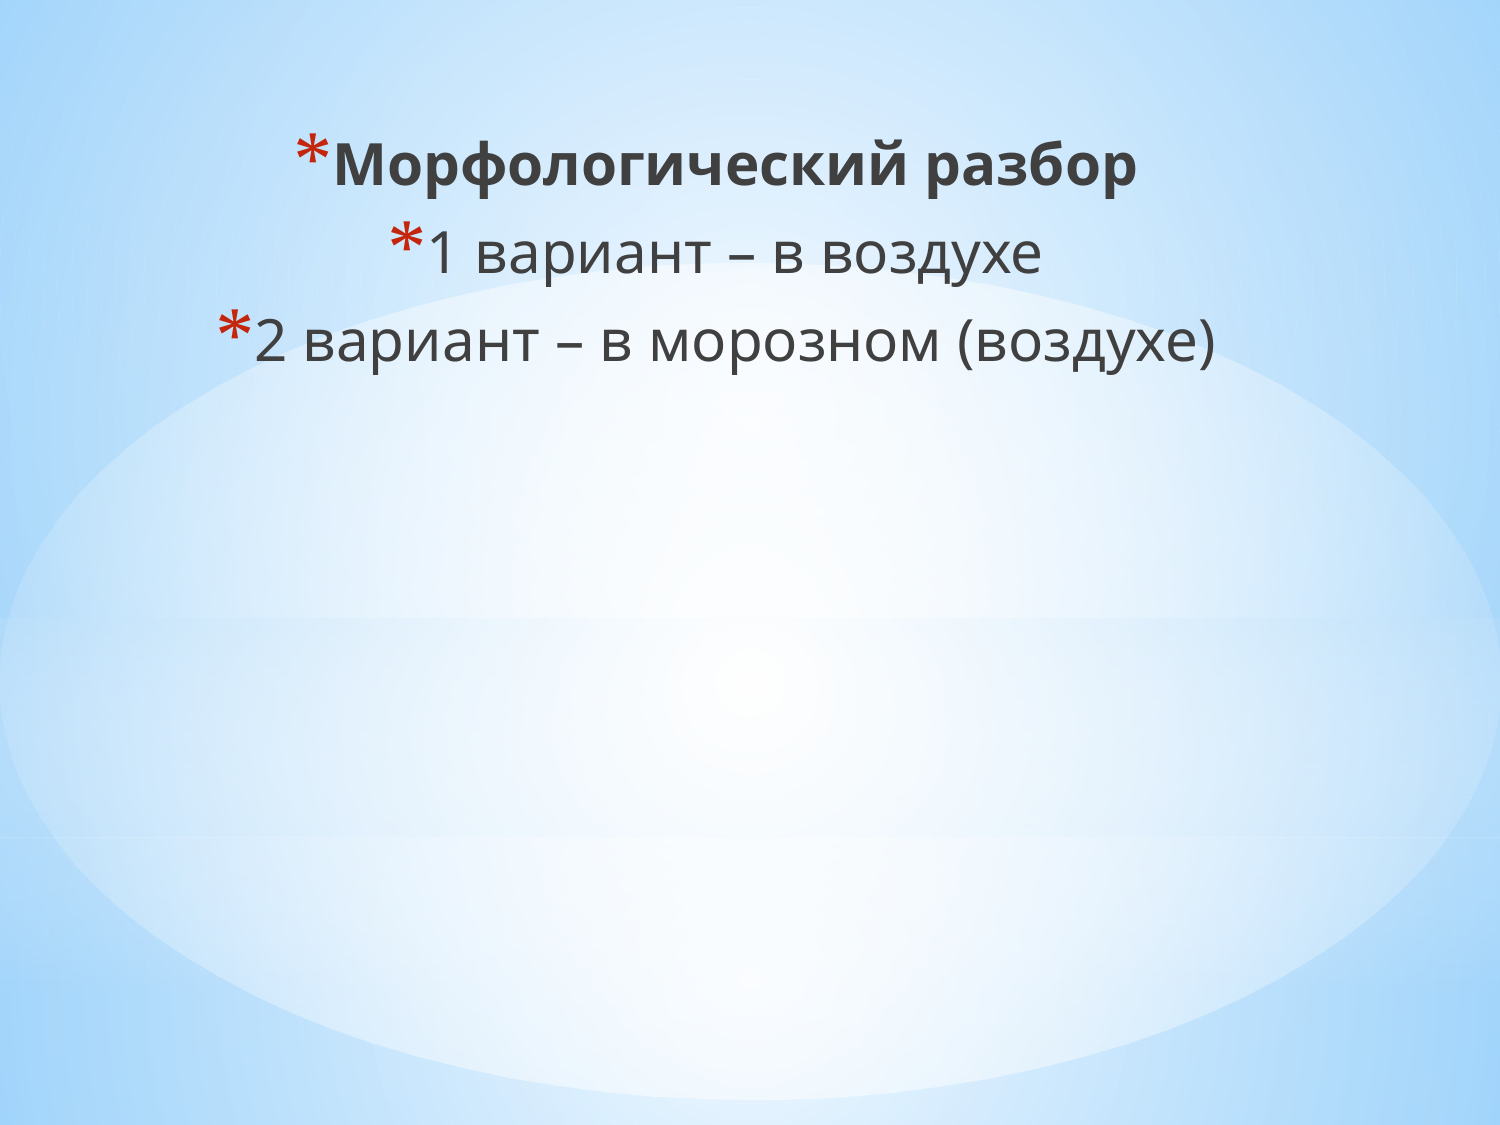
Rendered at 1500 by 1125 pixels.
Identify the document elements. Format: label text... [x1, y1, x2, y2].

list Морфологический разбор 1 вариант – в воздухе 2 вариант – в морозном (воздухе) [187, 120, 1238, 690]
